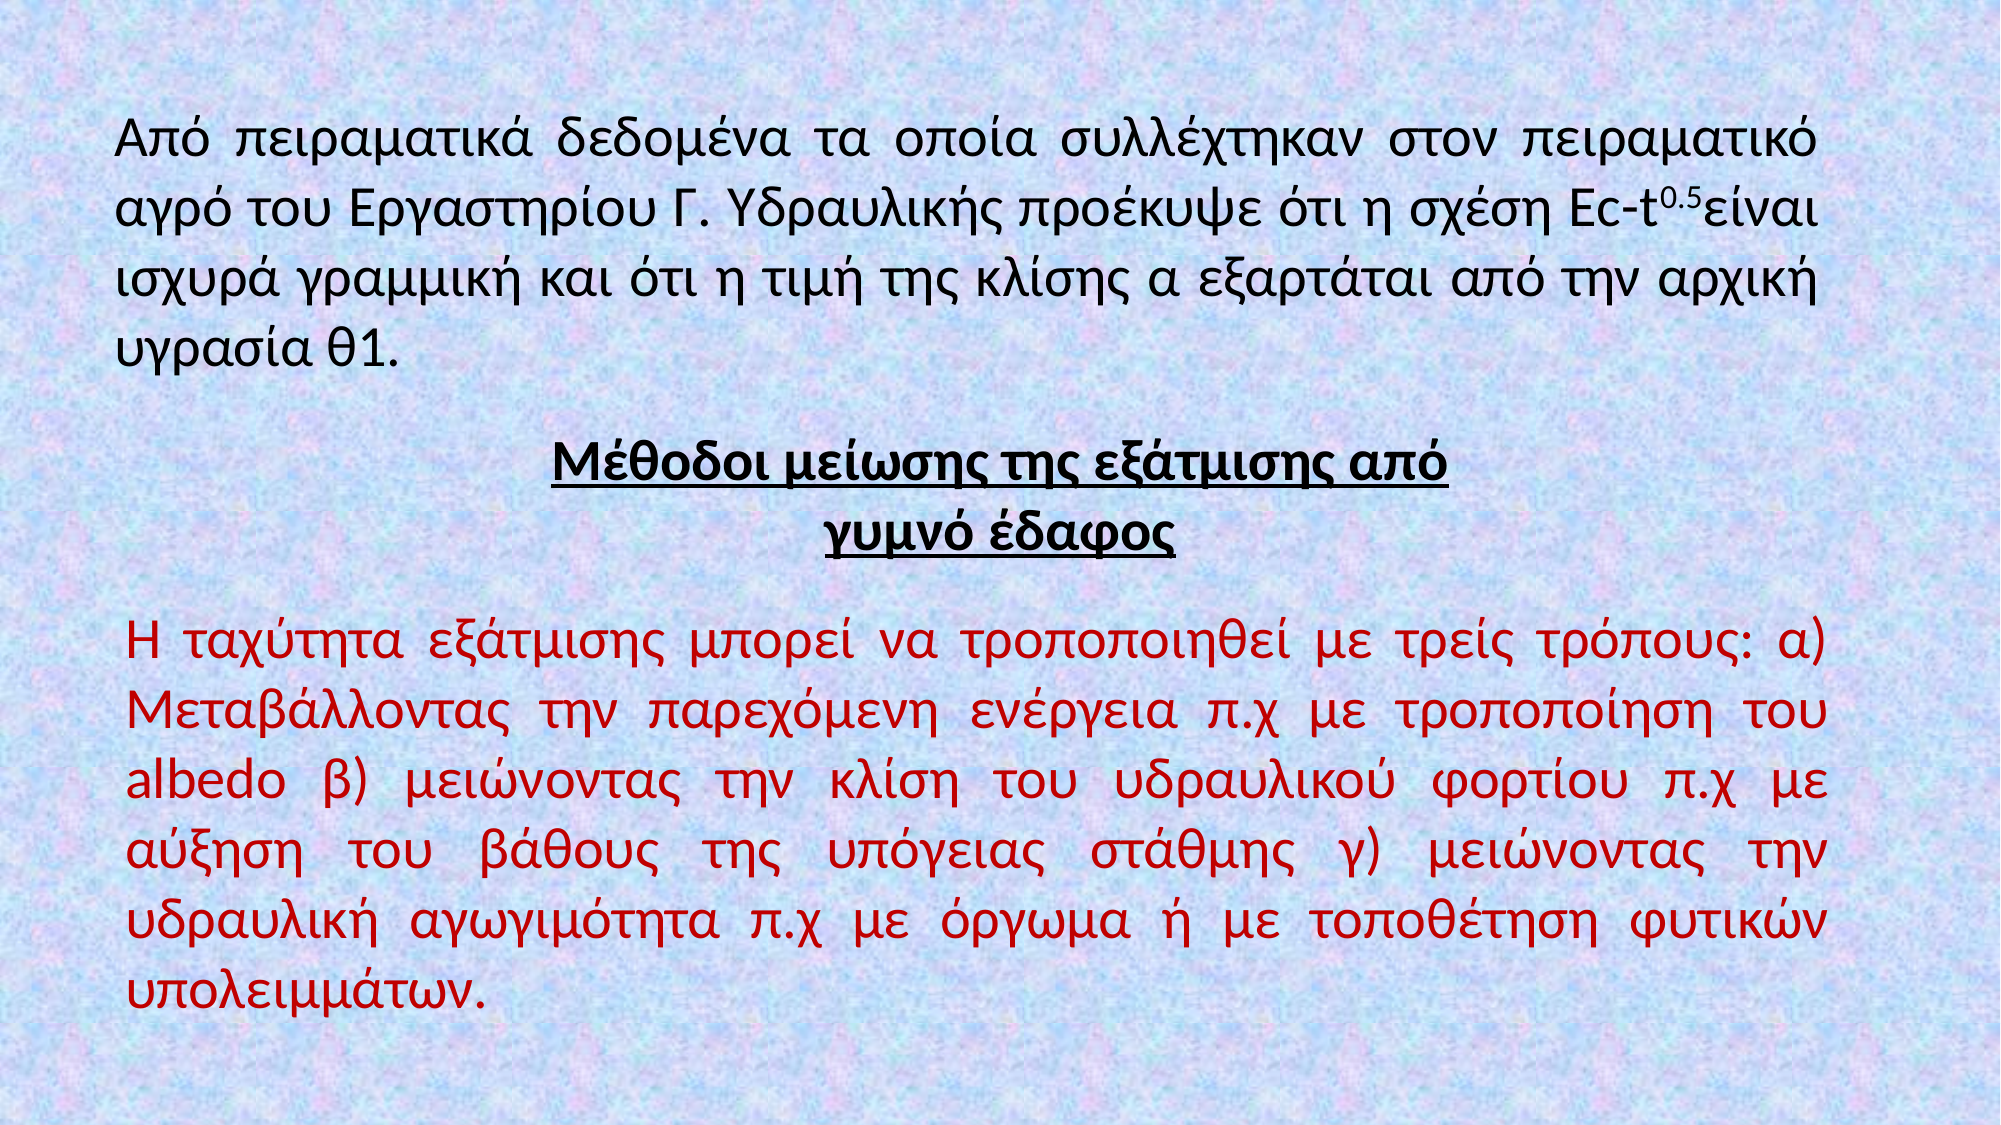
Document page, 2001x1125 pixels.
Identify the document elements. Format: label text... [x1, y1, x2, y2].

text_box Από πειραματικά δεδομένα τα οποία συλλέχτηκαν στον πειραματικό αγρό του Εργαστηρίου Γ. Υδραυλικής προέκυψε ότι η σχέση Εc-t0.5είναι ισχυρά γραμμική και ότι η τιμή της κλίσης α εξαρτάται από την αρχική υγρασία θ1. [99, 90, 1835, 386]
text_box Μέθοδοι μείωσης της εξάτμισης από γυμνό έδαφος [500, 414, 1500, 570]
text_box Η ταχύτητα εξάτμισης μπορεί να τροποποιηθεί με τρείς τρόπους: α) Μεταβάλλοντας την παρεχόμενη ενέργεια π.χ με τροποποίηση του albedo β) μειώνοντας την κλίση του υδραυλικού φορτίου π.χ με αύξηση του βάθους της υπόγειας στάθμης γ) μειώνοντας την υδραυλική αγωγιμότητα π.χ με όργωμα ή με τοποθέτηση φυτικών υπολειμμάτων. [110, 592, 1845, 1028]
picture [0, 0, 2001, 1125]
